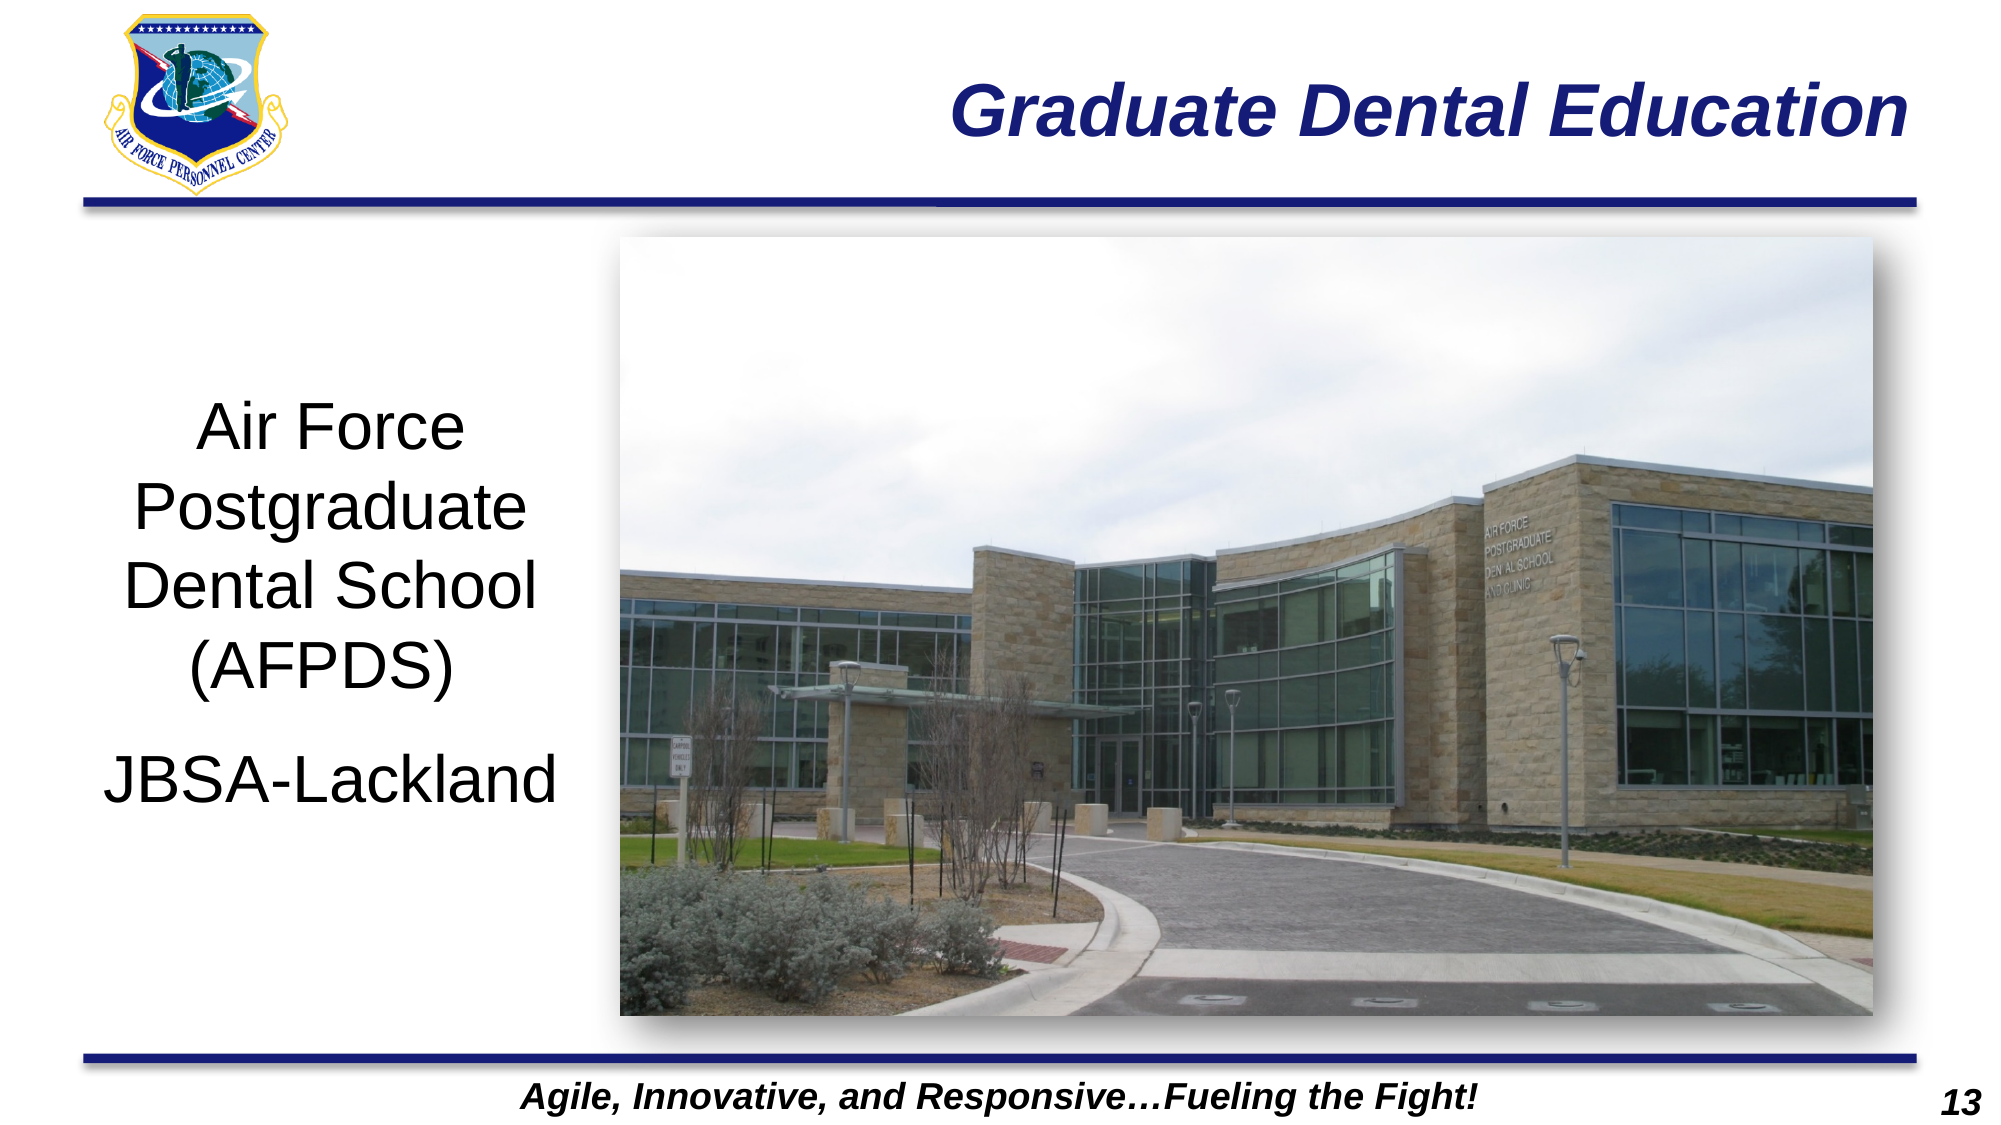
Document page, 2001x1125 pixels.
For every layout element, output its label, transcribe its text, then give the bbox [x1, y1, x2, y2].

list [620, 237, 1873, 1016]
slide_number 13 [1746, 1070, 1998, 1121]
picture [104, 14, 288, 199]
title Graduate Dental Education [363, 12, 1927, 200]
text_box Air Force Postgraduate Dental School (AFPDS) JBSA-Lackland [74, 374, 588, 941]
